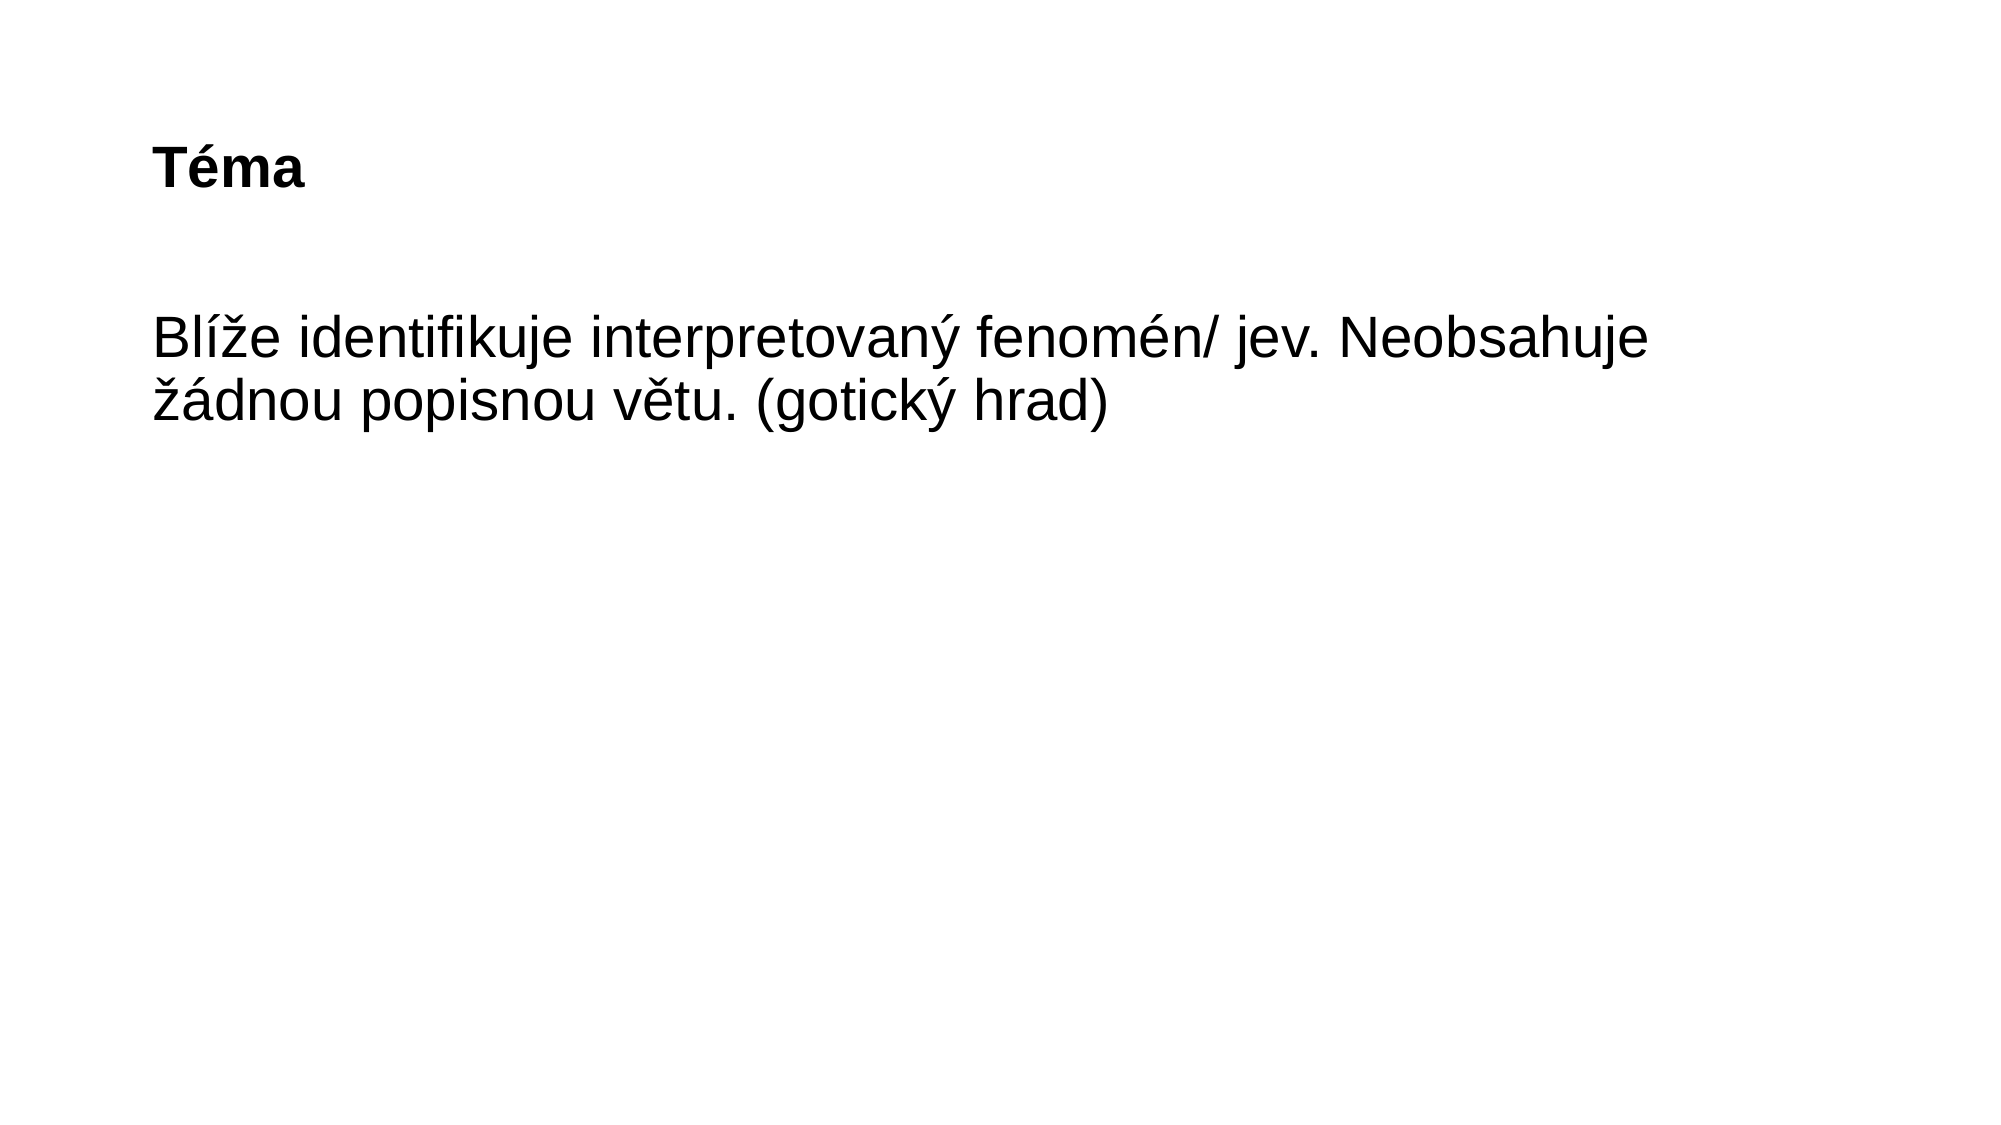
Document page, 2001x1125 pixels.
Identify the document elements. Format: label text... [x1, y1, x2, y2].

title Téma [137, 59, 1863, 278]
list Blíže identifikuje interpretovaný fenomén/ jev. Neobsahuje žádnou popisnou větu. (gotický hrad) [137, 299, 1863, 1014]
